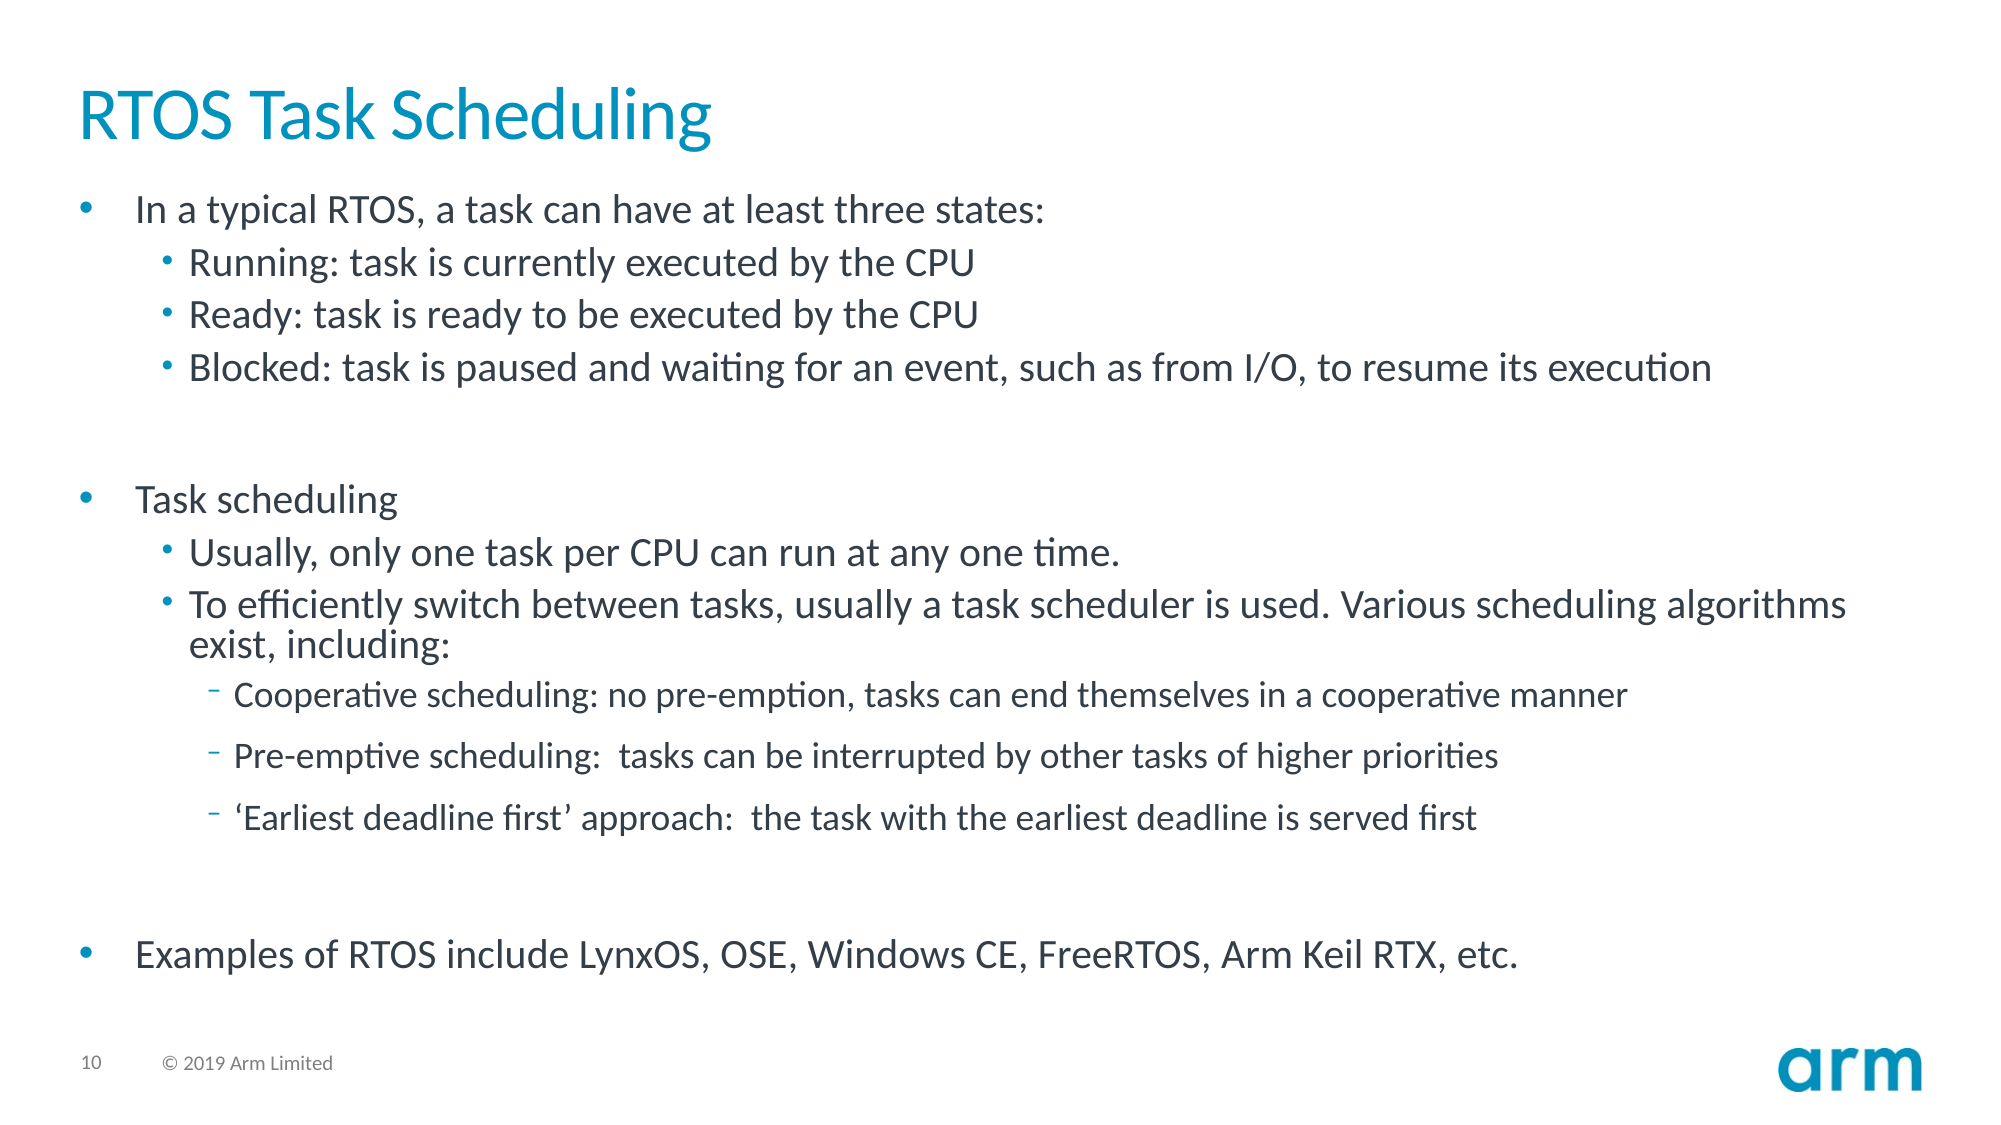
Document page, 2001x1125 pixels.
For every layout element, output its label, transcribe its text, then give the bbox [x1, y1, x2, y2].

picture [1889, 1048, 1903, 1053]
picture [1803, 1048, 1922, 1092]
list In a typical RTOS, a task can have at least three states: Running: task is currently executed by the CPU Ready: task is ready to be executed by the CPU Blocked: task is paused and waiting for an event, such as from I/O, to resume its execution Task scheduling Usually, only one task per CPU can run at any one time. To efficiently switch between tasks, usually a task scheduler is used. Various scheduling algorithms exist, including: Cooperative scheduling: no pre-emption, tasks can end themselves in a cooperative manner Pre-emptive scheduling: tasks can be interrupted by other tasks of higher priorities ‘Earliest deadline first’ approach: the task with the earliest deadline is served first Examples of RTOS include LynxOS, OSE, Windows CE, FreeRTOS, Arm Keil RTX, etc. [78, 192, 1922, 1004]
picture [1778, 1048, 1794, 1067]
picture [1911, 1048, 1922, 1062]
picture [1778, 1072, 1794, 1092]
title RTOS Task Scheduling [78, 78, 1922, 186]
picture [1788, 1056, 1812, 1083]
